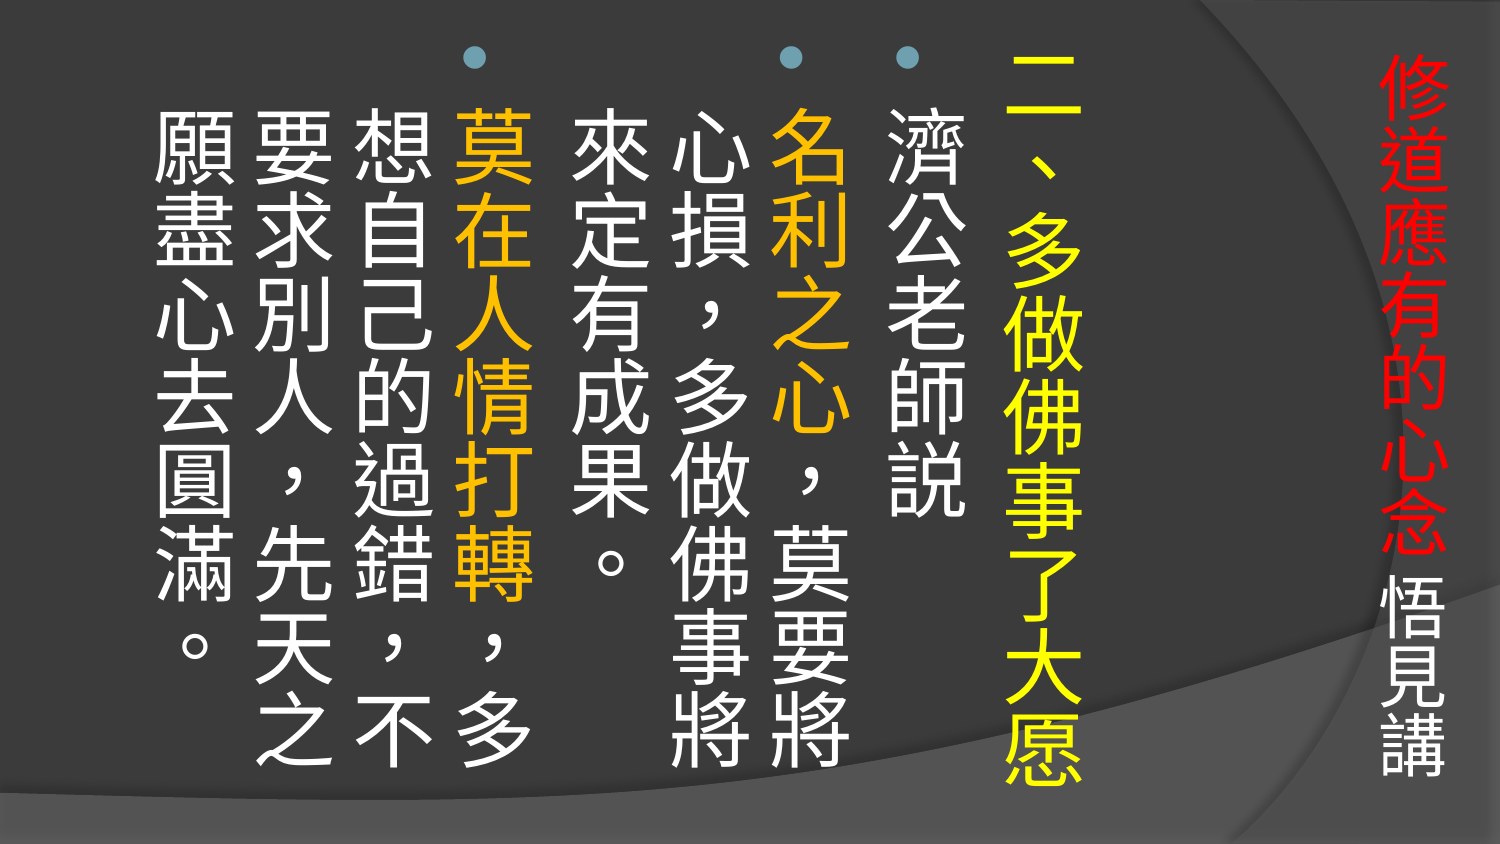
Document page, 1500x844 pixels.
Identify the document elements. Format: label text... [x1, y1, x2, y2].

title 修道應有的心念 悟見講 [1352, 20, 1473, 812]
list 二、多做佛事了大愿 濟公老師説 名利之心，莫要將心損，多做佛事將來定有成果。 莫在人情打轉，多想自己的過錯，不要求別人，先天之願盡心去圓滿。 [29, 21, 1353, 825]
